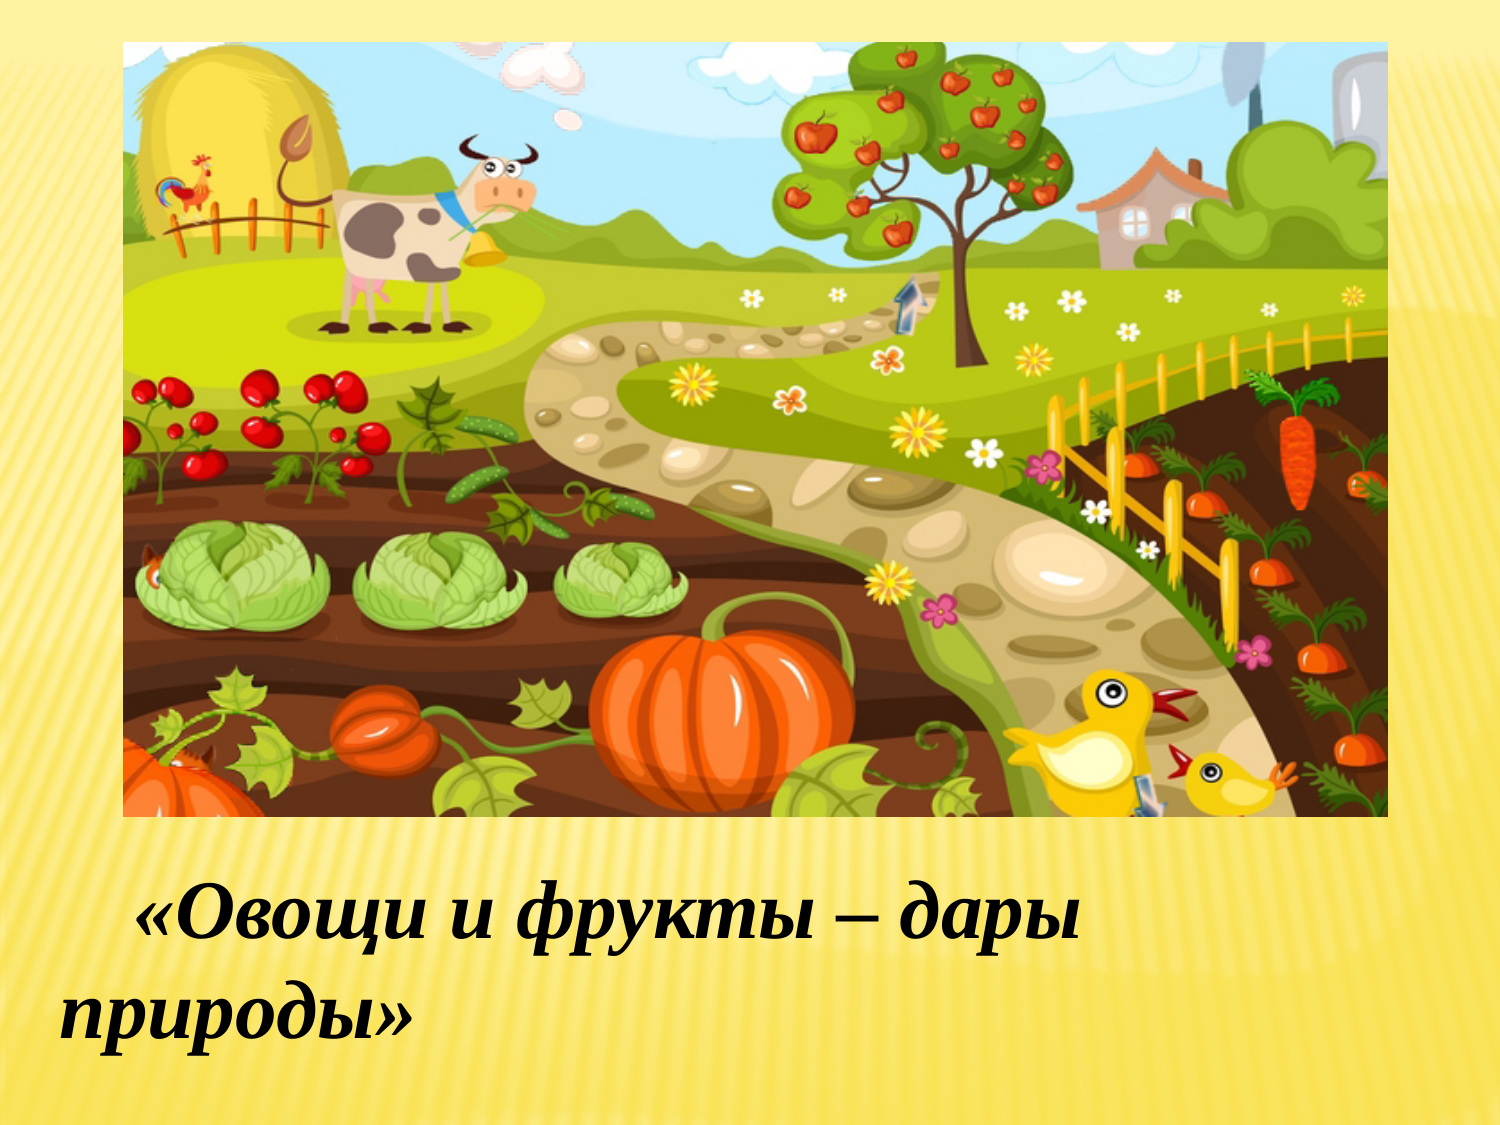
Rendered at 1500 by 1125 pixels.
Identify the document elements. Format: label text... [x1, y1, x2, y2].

picture [123, 42, 1389, 817]
text_box «Овощи и фрукты – дары природы» [44, 897, 1423, 1058]
